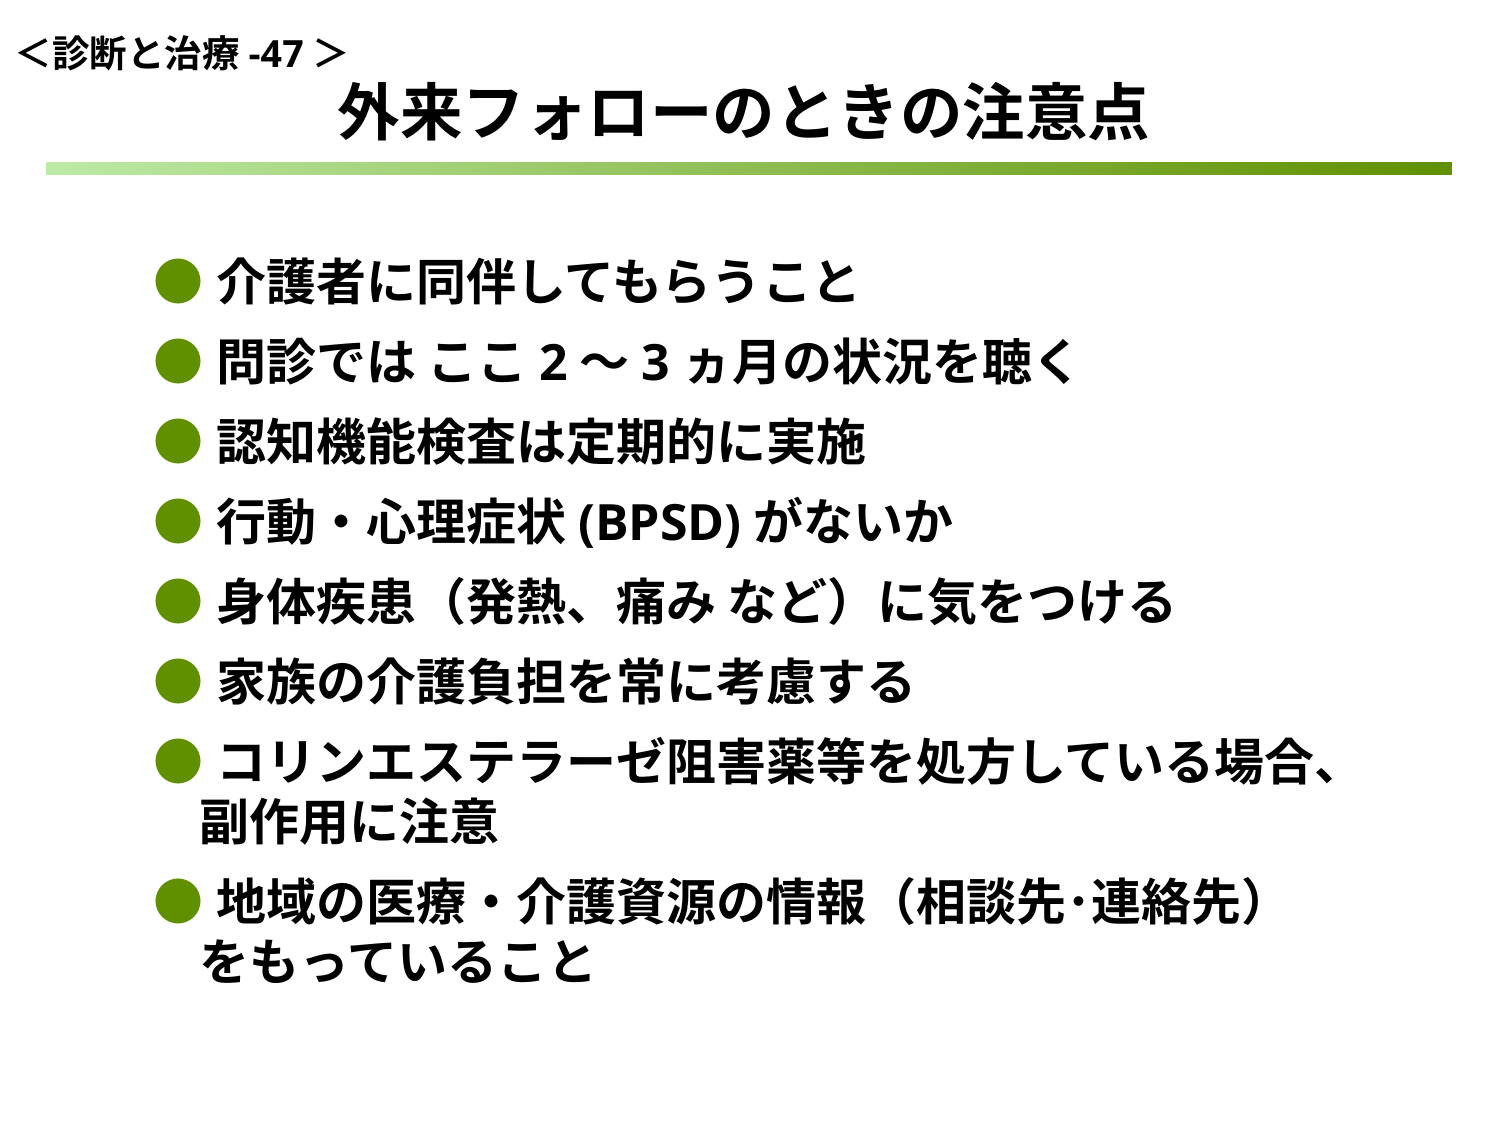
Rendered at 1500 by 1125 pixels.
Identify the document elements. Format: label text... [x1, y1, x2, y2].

text_box ●介護者に同伴してもらうこと ●問診では ここ2～3ヵ月の状況を聴く ●認知機能検査は定期的に実施 ●行動・心理症状(BPSD)がないか ●身体疾患（発熱、痛み など）に気をつける ●家族の介護負担を常に考慮する ●コリンエステラーゼ阻害薬等を処方している場合、 副作用に注意 ●地域の医療・介護資源の情報（相談先･連絡先） をもっていること [139, 243, 1414, 596]
text_box [46, 162, 1452, 175]
text_box 外来フォローのときの注意点 [0, 62, 1489, 158]
text_box [106, 596, 1425, 727]
text_box ●介護者に同伴してもらうこと ●問診では ここ2～3ヵ月の状況を聴く ●認知機能検査は定期的に実施 ●行動・心理症状(BPSD)がないか ●身体疾患（発熱、痛み など）に気をつける ●家族の介護負担を常に考慮する ●コリンエステラーゼ阻害薬等を処方している場合、 副作用に注意 ●地域の医療・介護資源の情報（相談先･連絡先） をもっていること [139, 727, 1414, 999]
text_box ＜診断と治療-47＞ [0, 0, 406, 83]
